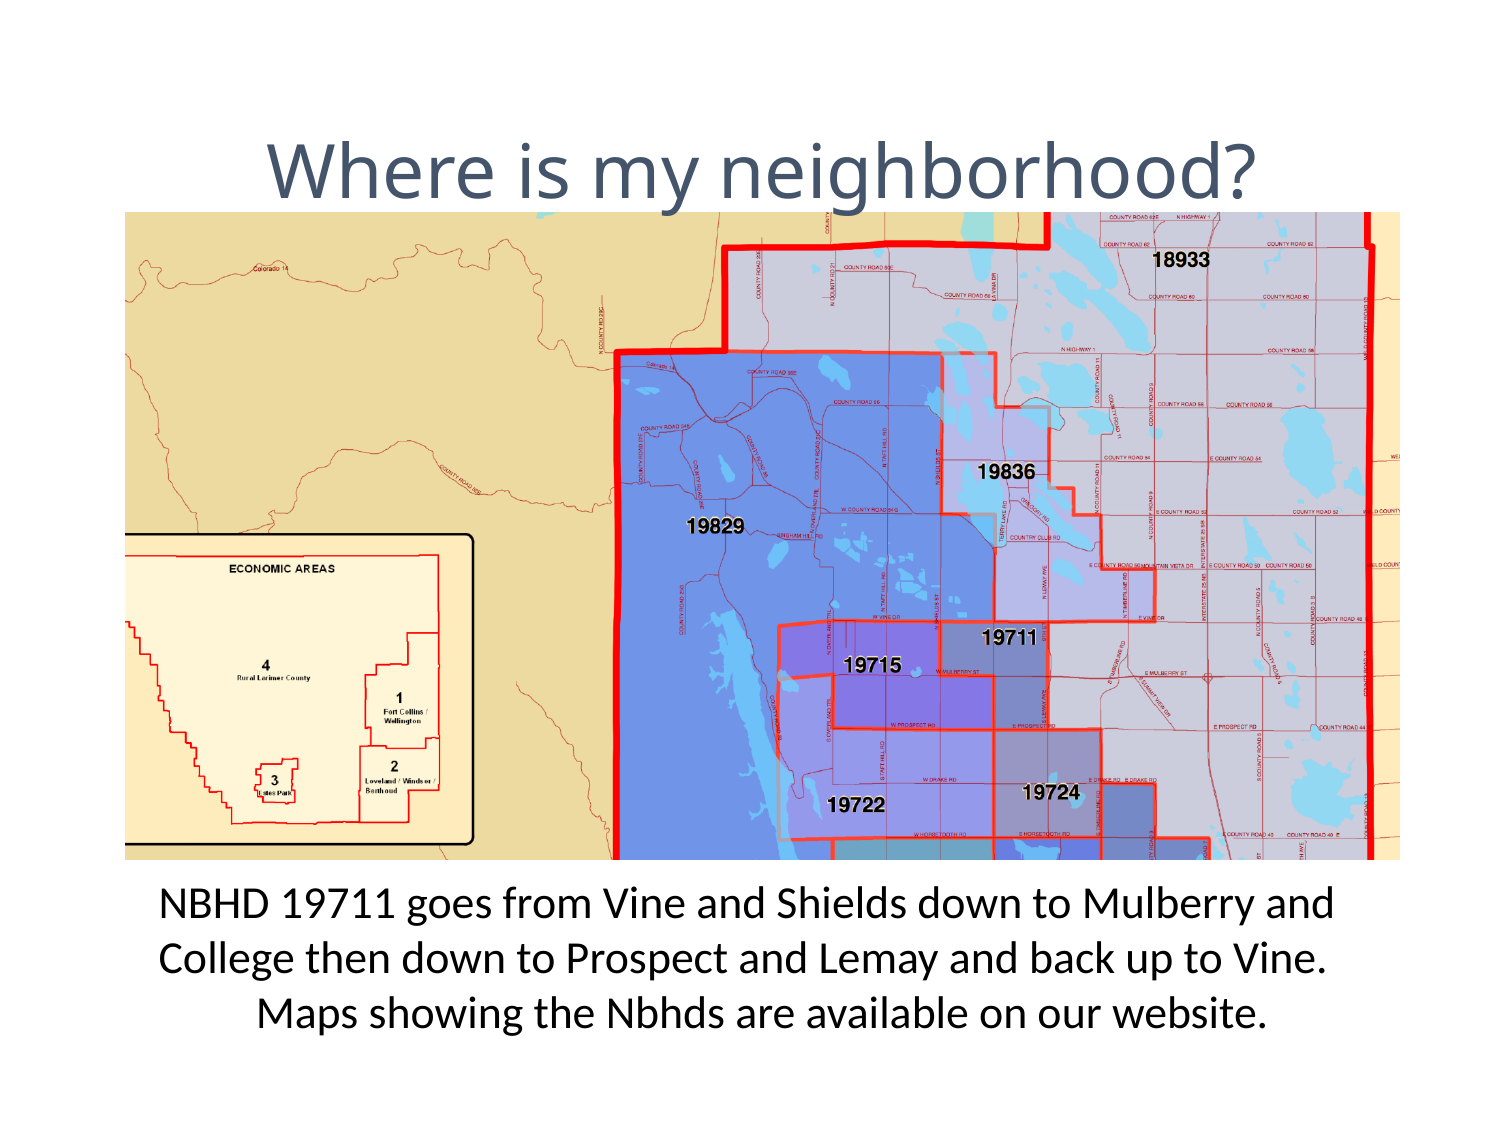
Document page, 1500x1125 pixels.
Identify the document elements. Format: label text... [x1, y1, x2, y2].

picture [124, 212, 1400, 860]
text_box Where is my neighborhood? [81, 115, 1444, 257]
text_box NBHD 19711 goes from Vine and Shields down to Mulberry and College then down to Prospect and Lemay and back up to Vine. Maps showing the Nbhds are available on our website. [143, 865, 1382, 1046]
